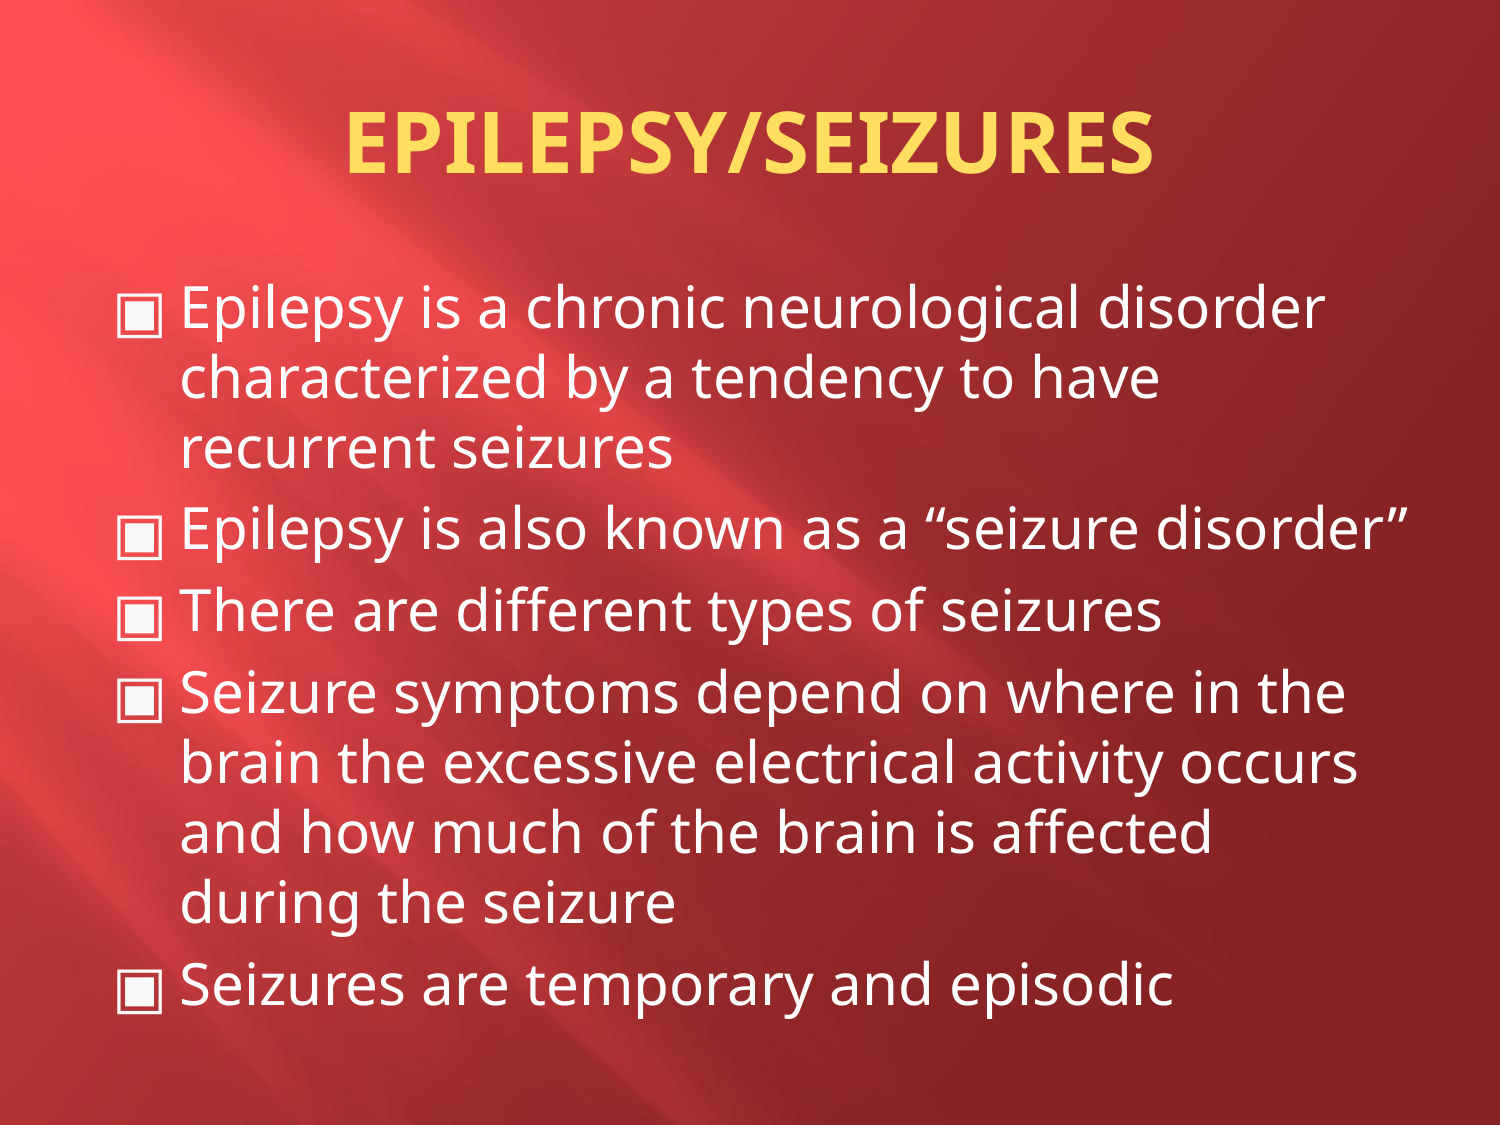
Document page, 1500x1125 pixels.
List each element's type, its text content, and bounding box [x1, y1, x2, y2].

picture [0, 0, 1500, 1125]
list Epilepsy is a chronic neurological disorder characterized by a tendency to have recurrent seizures Epilepsy is also known as a “seizure disorder” There are different types of seizures Seizure symptoms depend on where in the brain the excessive electrical activity occurs and how much of the brain is affected during the seizure Seizures are temporary and episodic [75, 262, 1425, 1035]
title EPILEPSY/SEIZURES [75, 45, 1425, 233]
